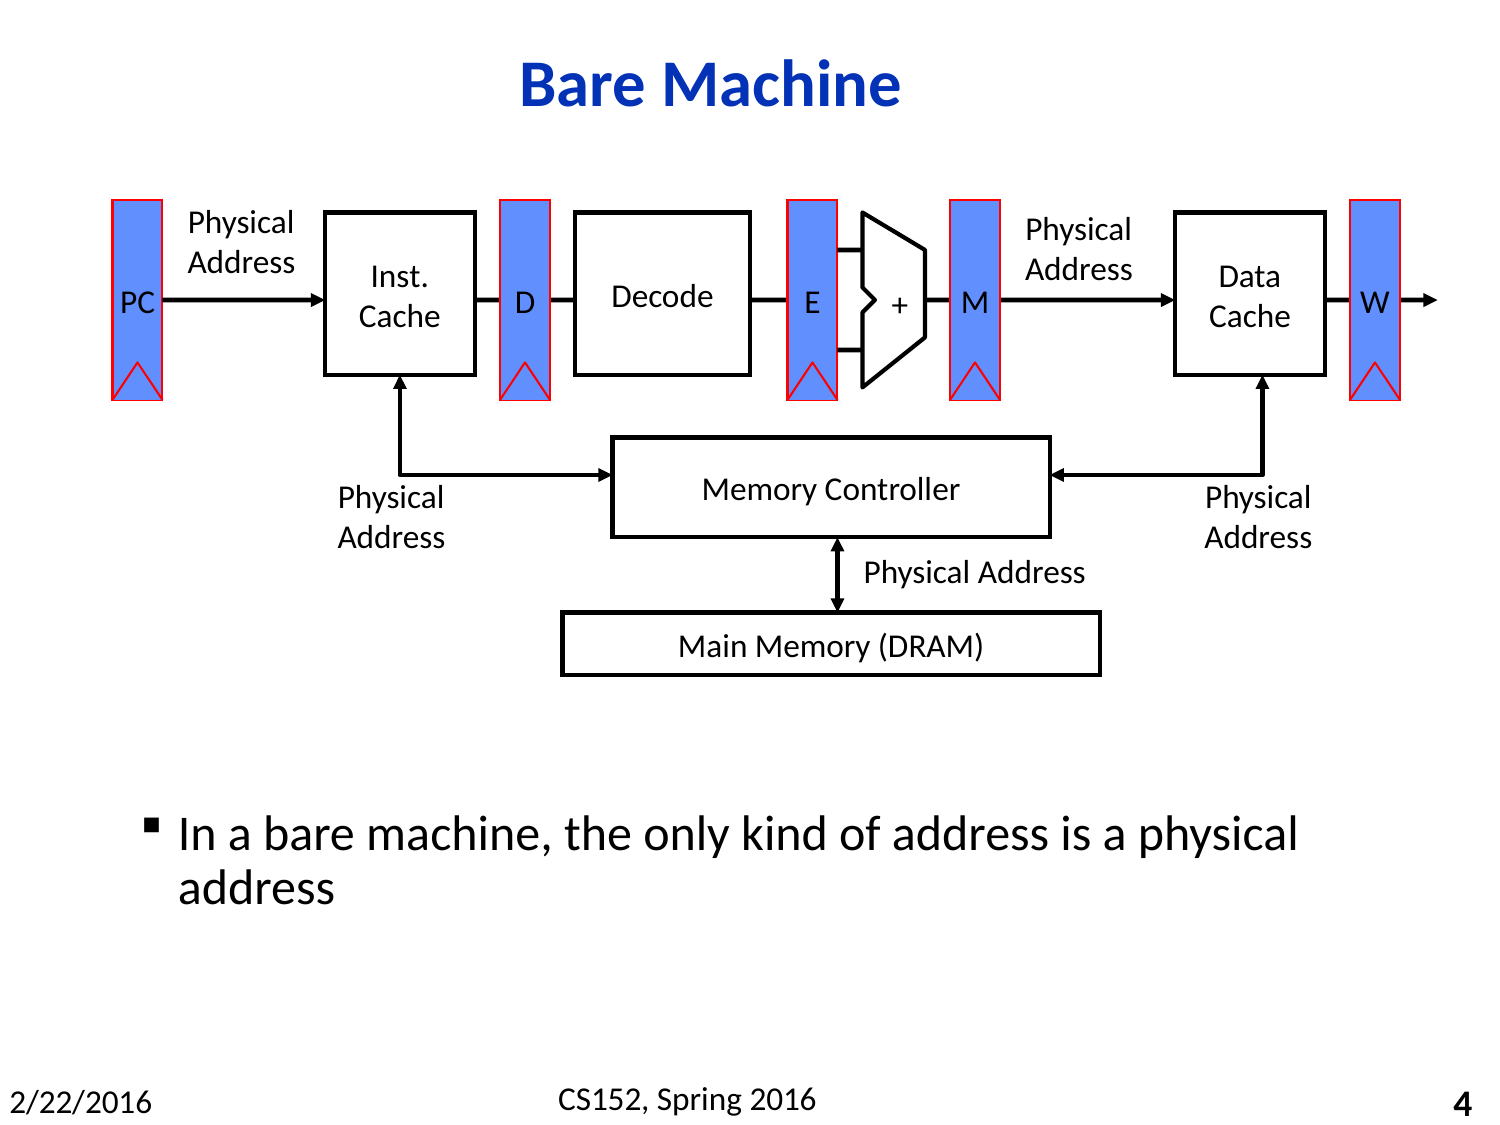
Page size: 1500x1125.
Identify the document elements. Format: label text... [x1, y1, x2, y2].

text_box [949, 199, 1001, 401]
text_box Physical Address [1166, 467, 1350, 563]
text_box Data Cache [1174, 212, 1325, 375]
text_box Main Memory (DRAM) [562, 612, 1100, 675]
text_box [787, 199, 838, 401]
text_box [499, 199, 551, 401]
text_box + [876, 275, 923, 330]
slide_number 4 [1174, 1076, 1488, 1125]
text_box [831, 598, 844, 613]
text_box Inst. Cache [324, 212, 475, 375]
title Bare Machine [112, 24, 1310, 147]
text_box [1049, 375, 1269, 482]
text_box Physical Address [774, 542, 1175, 598]
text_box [112, 199, 163, 401]
text_box [1004, 295, 1174, 307]
text_box Physical Address [149, 192, 333, 288]
text_box Memory Controller [612, 437, 1050, 538]
text_box Physical Address [1001, 200, 1171, 295]
text_box [166, 293, 325, 307]
list In a bare machine, the only kind of address is a physical address [124, 799, 1386, 967]
text_box Decode [575, 212, 750, 375]
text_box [1349, 199, 1401, 401]
text_box [862, 212, 925, 388]
text_box Physical Address [299, 467, 483, 563]
text_box [393, 375, 613, 482]
text_box [1404, 293, 1438, 307]
